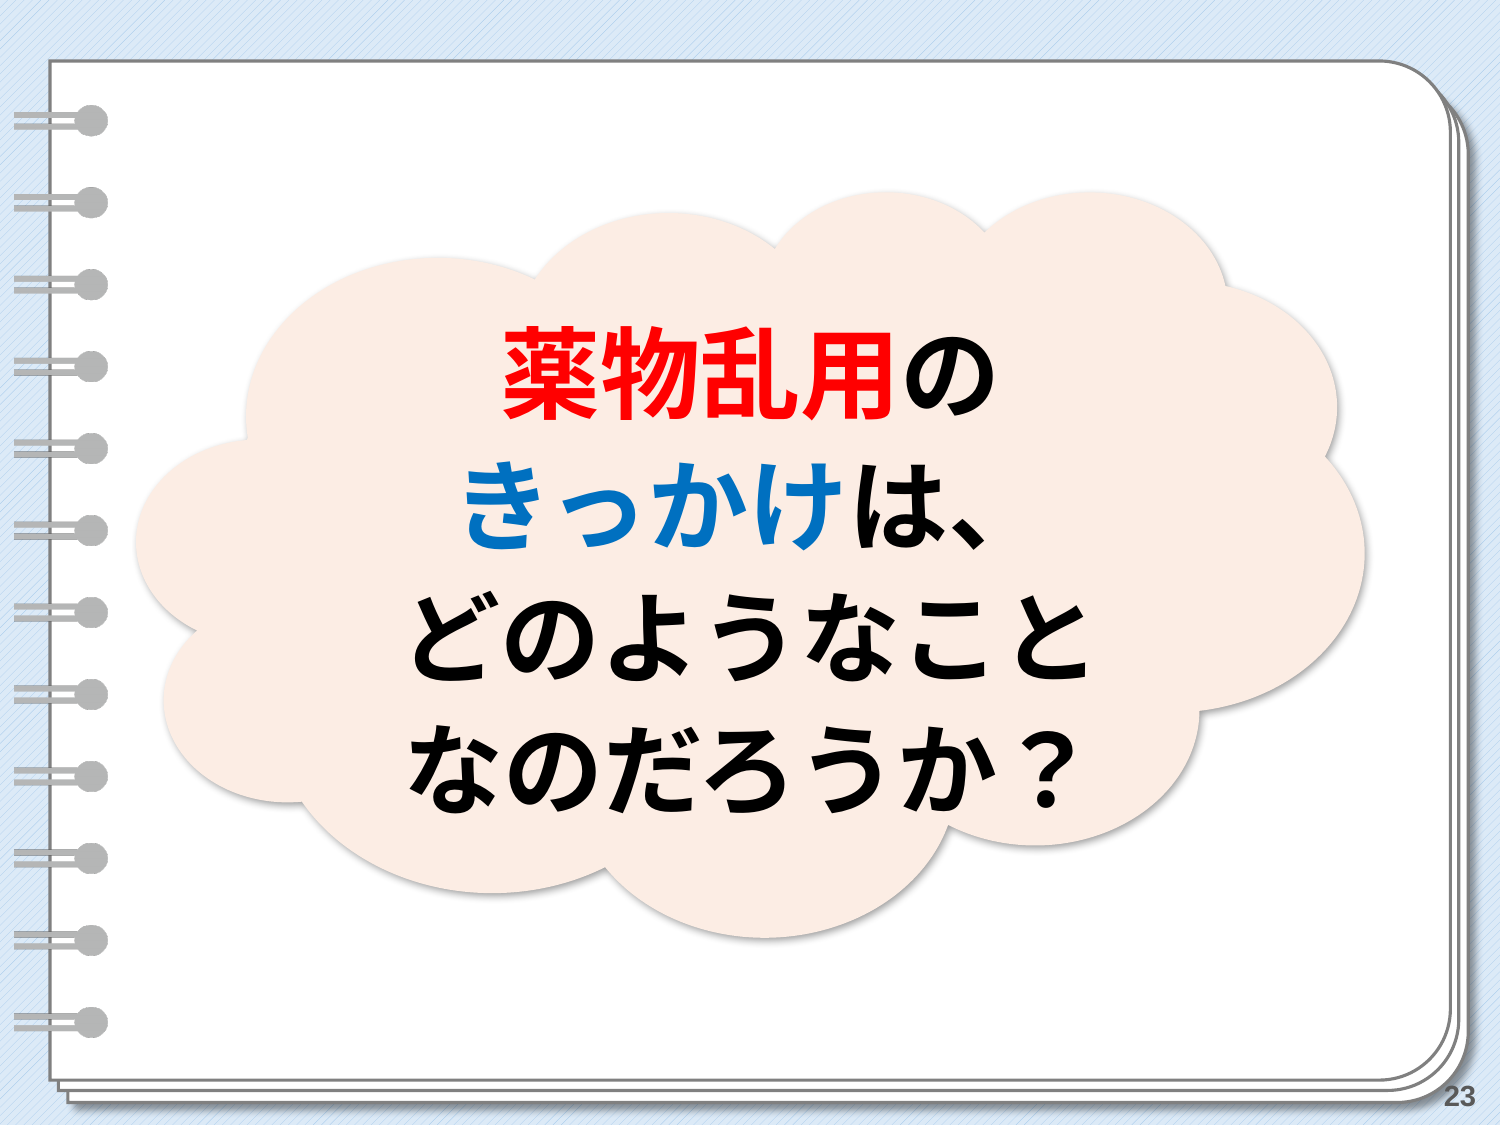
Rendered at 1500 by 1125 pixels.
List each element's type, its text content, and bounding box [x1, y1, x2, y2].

text_box 薬物乱用の きっかけは、 どのようなこと なのだろうか？ [385, 292, 1116, 835]
text_box [134, 190, 1367, 940]
picture [14, 105, 108, 1038]
slide_number 23 [1153, 1065, 1492, 1125]
